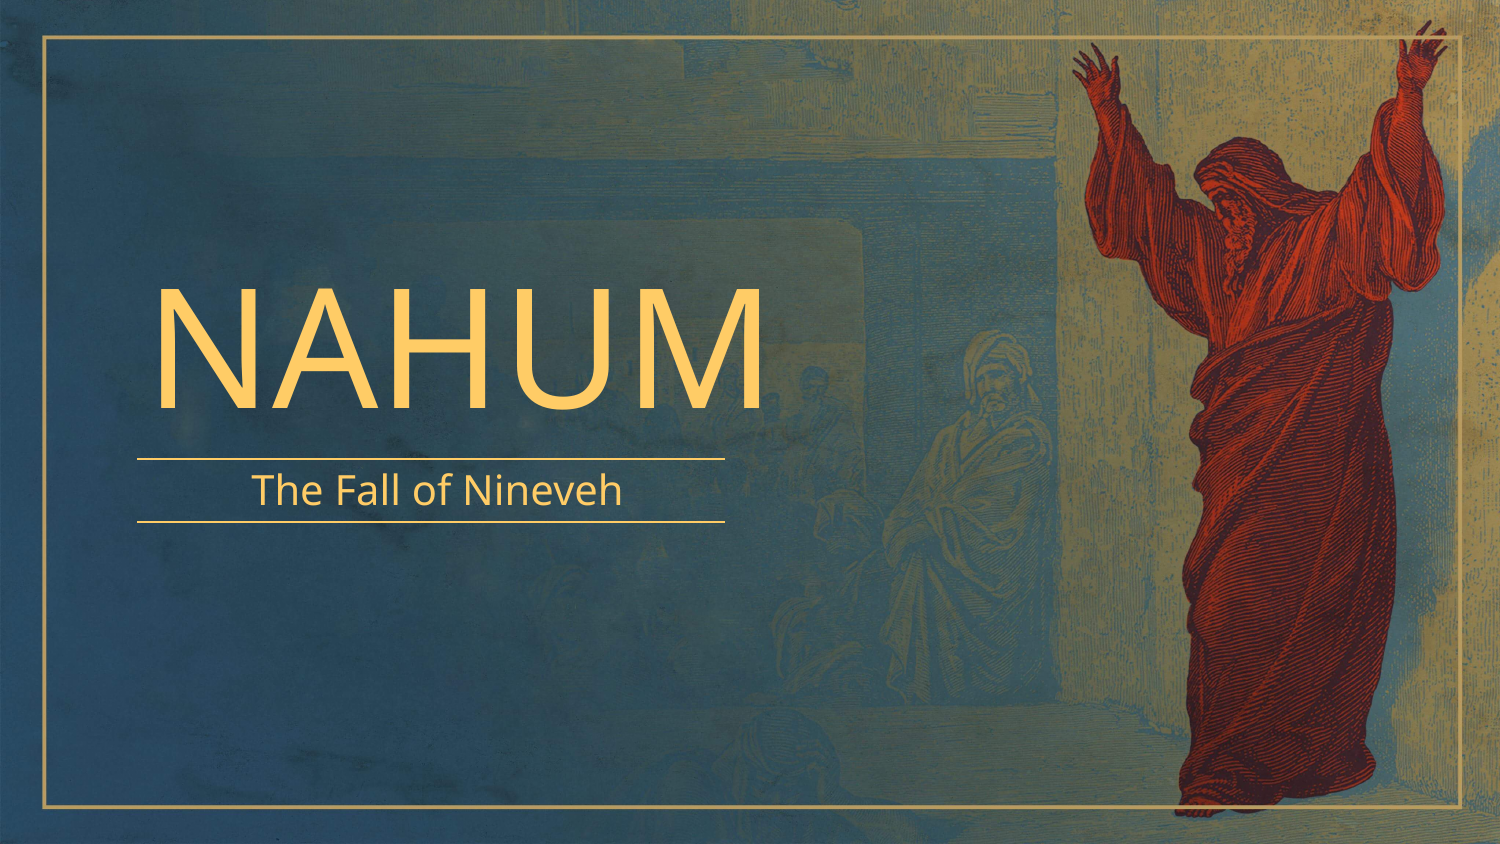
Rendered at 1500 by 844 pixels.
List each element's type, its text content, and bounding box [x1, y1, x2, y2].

text_box The Fall of Nineveh [112, 456, 763, 521]
picture [0, 0, 1500, 844]
text_box NAHUM [130, 234, 1056, 449]
